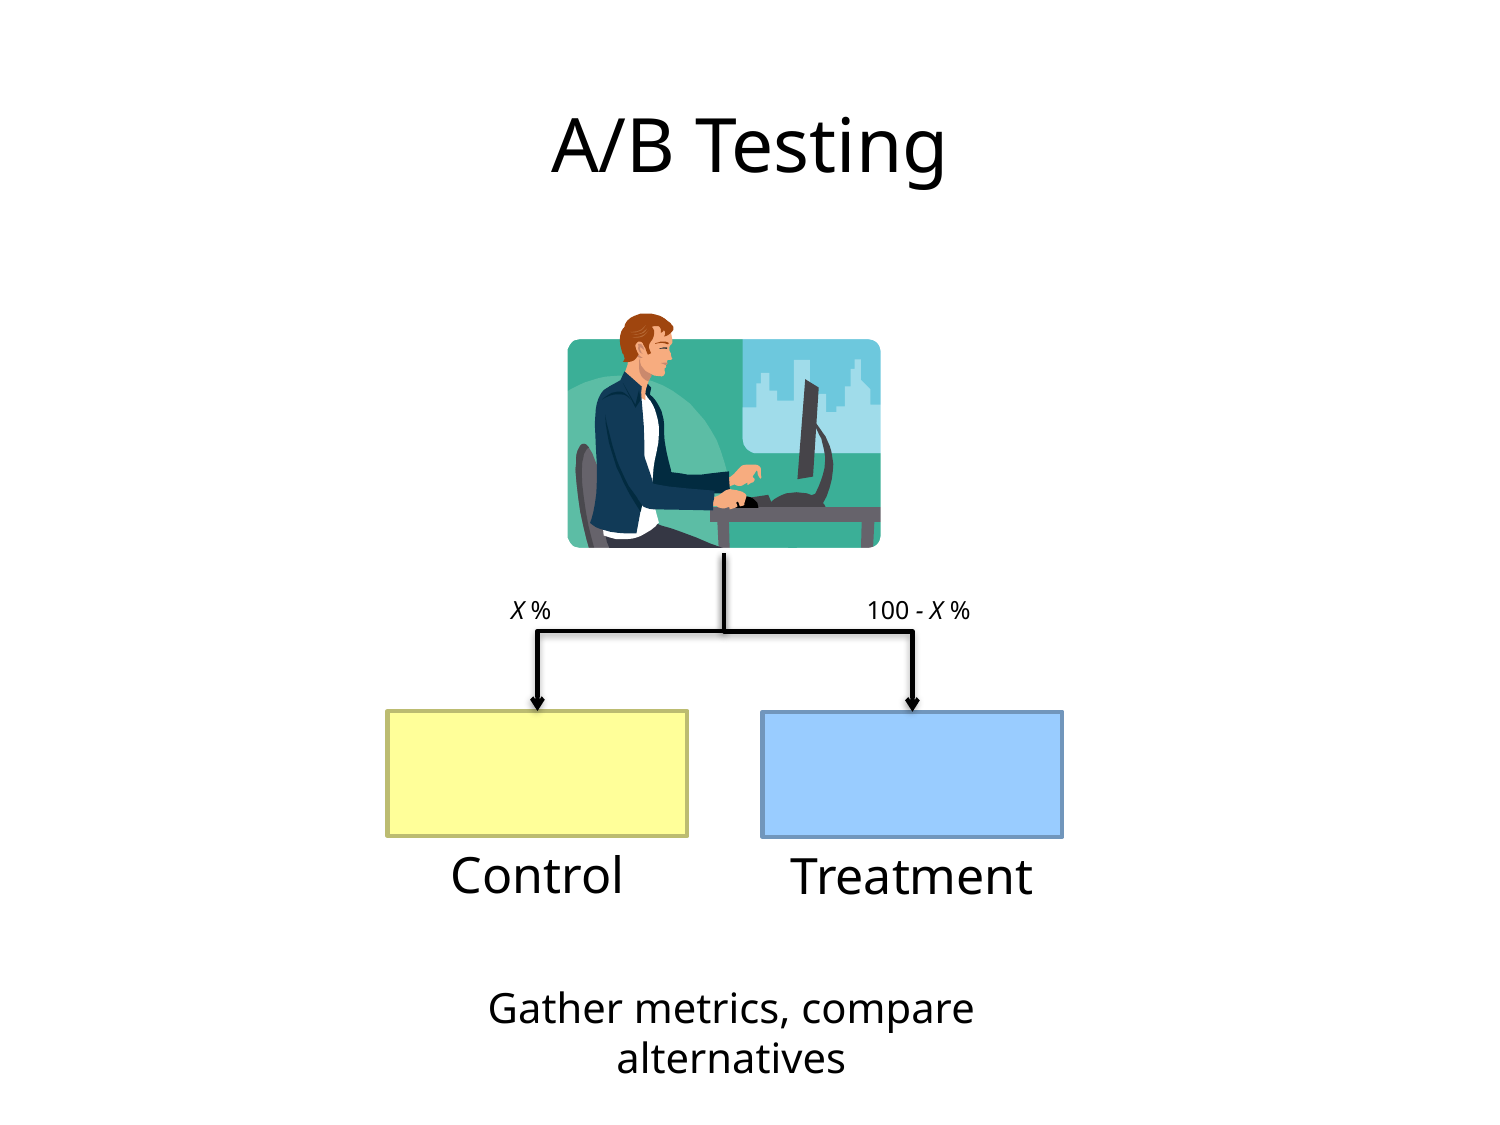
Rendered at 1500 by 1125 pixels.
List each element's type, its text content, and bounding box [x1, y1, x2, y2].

text_box Treatment [762, 836, 1063, 912]
text_box A/B Testing [0, 90, 1500, 203]
picture [562, 312, 887, 554]
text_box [551, 538, 710, 726]
text_box X % [387, 587, 546, 633]
text_box 100 - X % [902, 587, 1063, 633]
text_box [385, 709, 689, 838]
text_box Control [387, 835, 688, 911]
text_box [760, 710, 1064, 839]
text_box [738, 537, 898, 727]
text_box Gather metrics, compare alternatives [387, 974, 1075, 1089]
